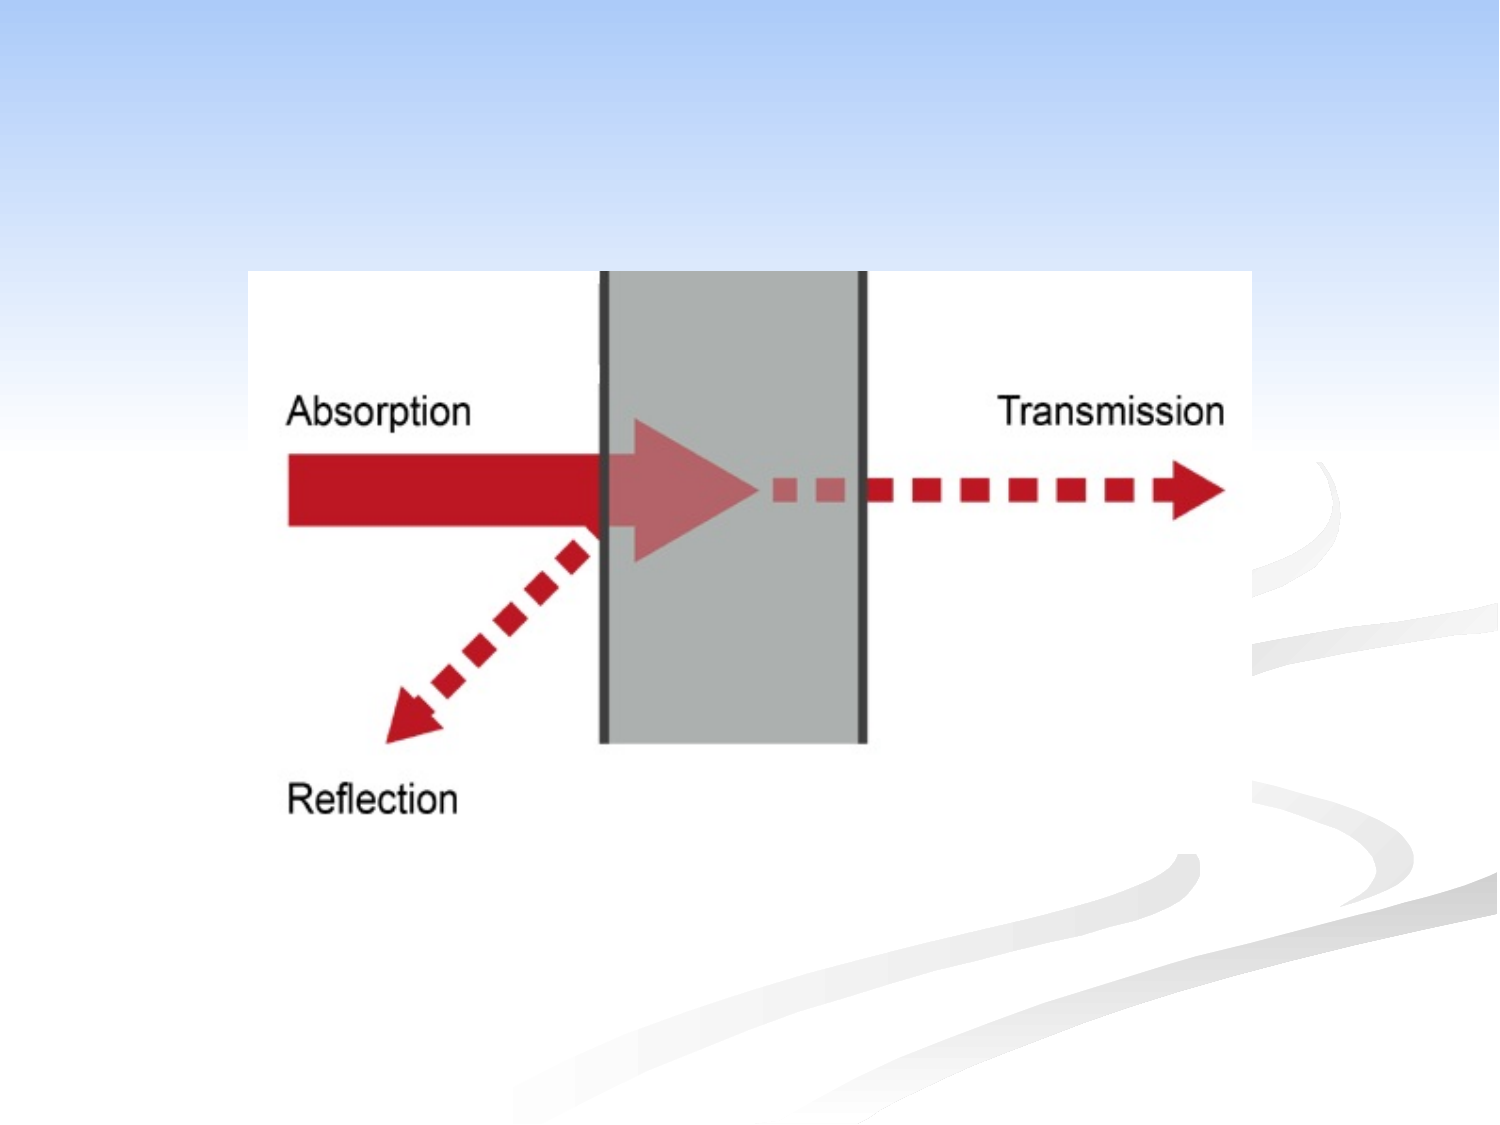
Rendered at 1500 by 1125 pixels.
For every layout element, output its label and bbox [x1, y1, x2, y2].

picture [247, 271, 1253, 854]
